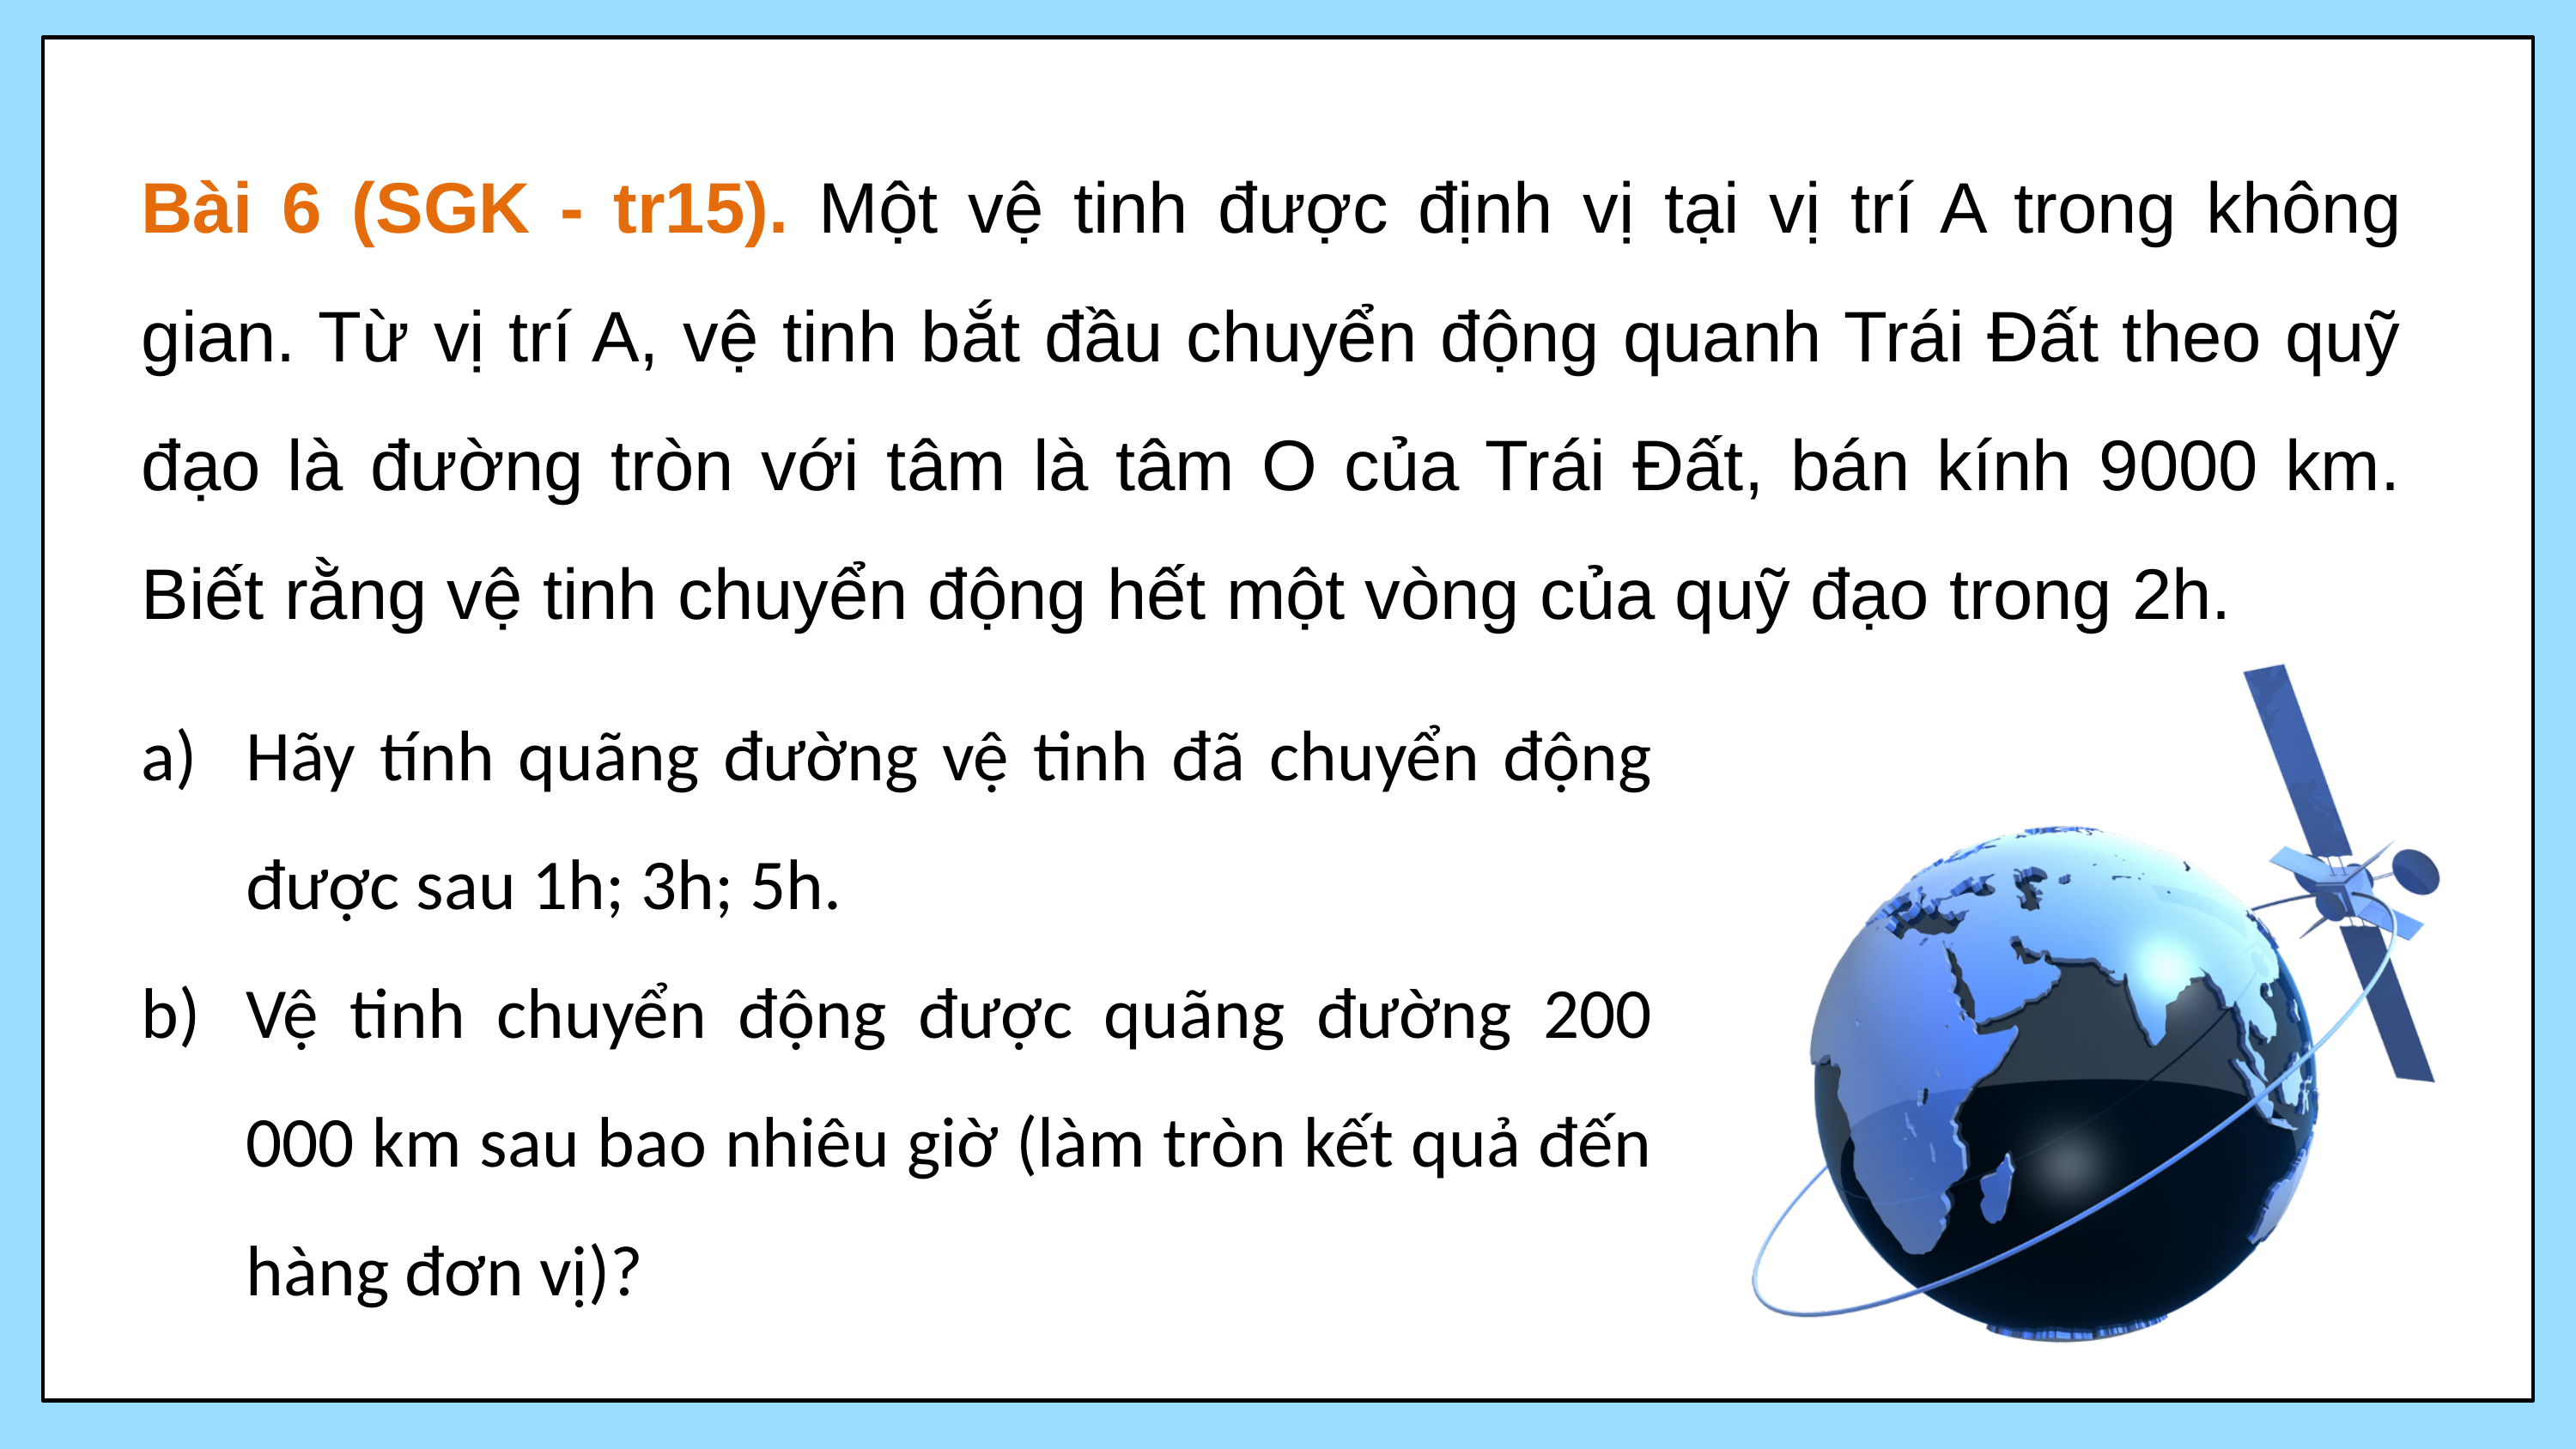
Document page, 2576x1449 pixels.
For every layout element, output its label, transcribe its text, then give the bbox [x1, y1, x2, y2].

picture [1749, 659, 2445, 1350]
text_box [43, 37, 2534, 1401]
text_box Hãy tính quãng đường vệ tinh đã chuyển động được sau 1h; 3h; 5h. Vệ tinh chuyển động được quãng đường 200 000 km sau bao nhiêu giờ (làm tròn kết quả đến hàng đơn vị)? [129, 659, 1666, 1317]
text_box Bài 6 (SGK - tr15). Một vệ tinh được định vị tại vị trí A trong không gian. Từ vị trí A, vệ tinh bắt đầu chuyển động quanh Trái Đất theo quỹ đạo là đường tròn với tâm là tâm O của Trái Đất, bán kính 9000 km. Biết rằng vệ tinh chuyển động hết một vòng của quỹ đạo trong 2h. [129, 112, 2415, 640]
